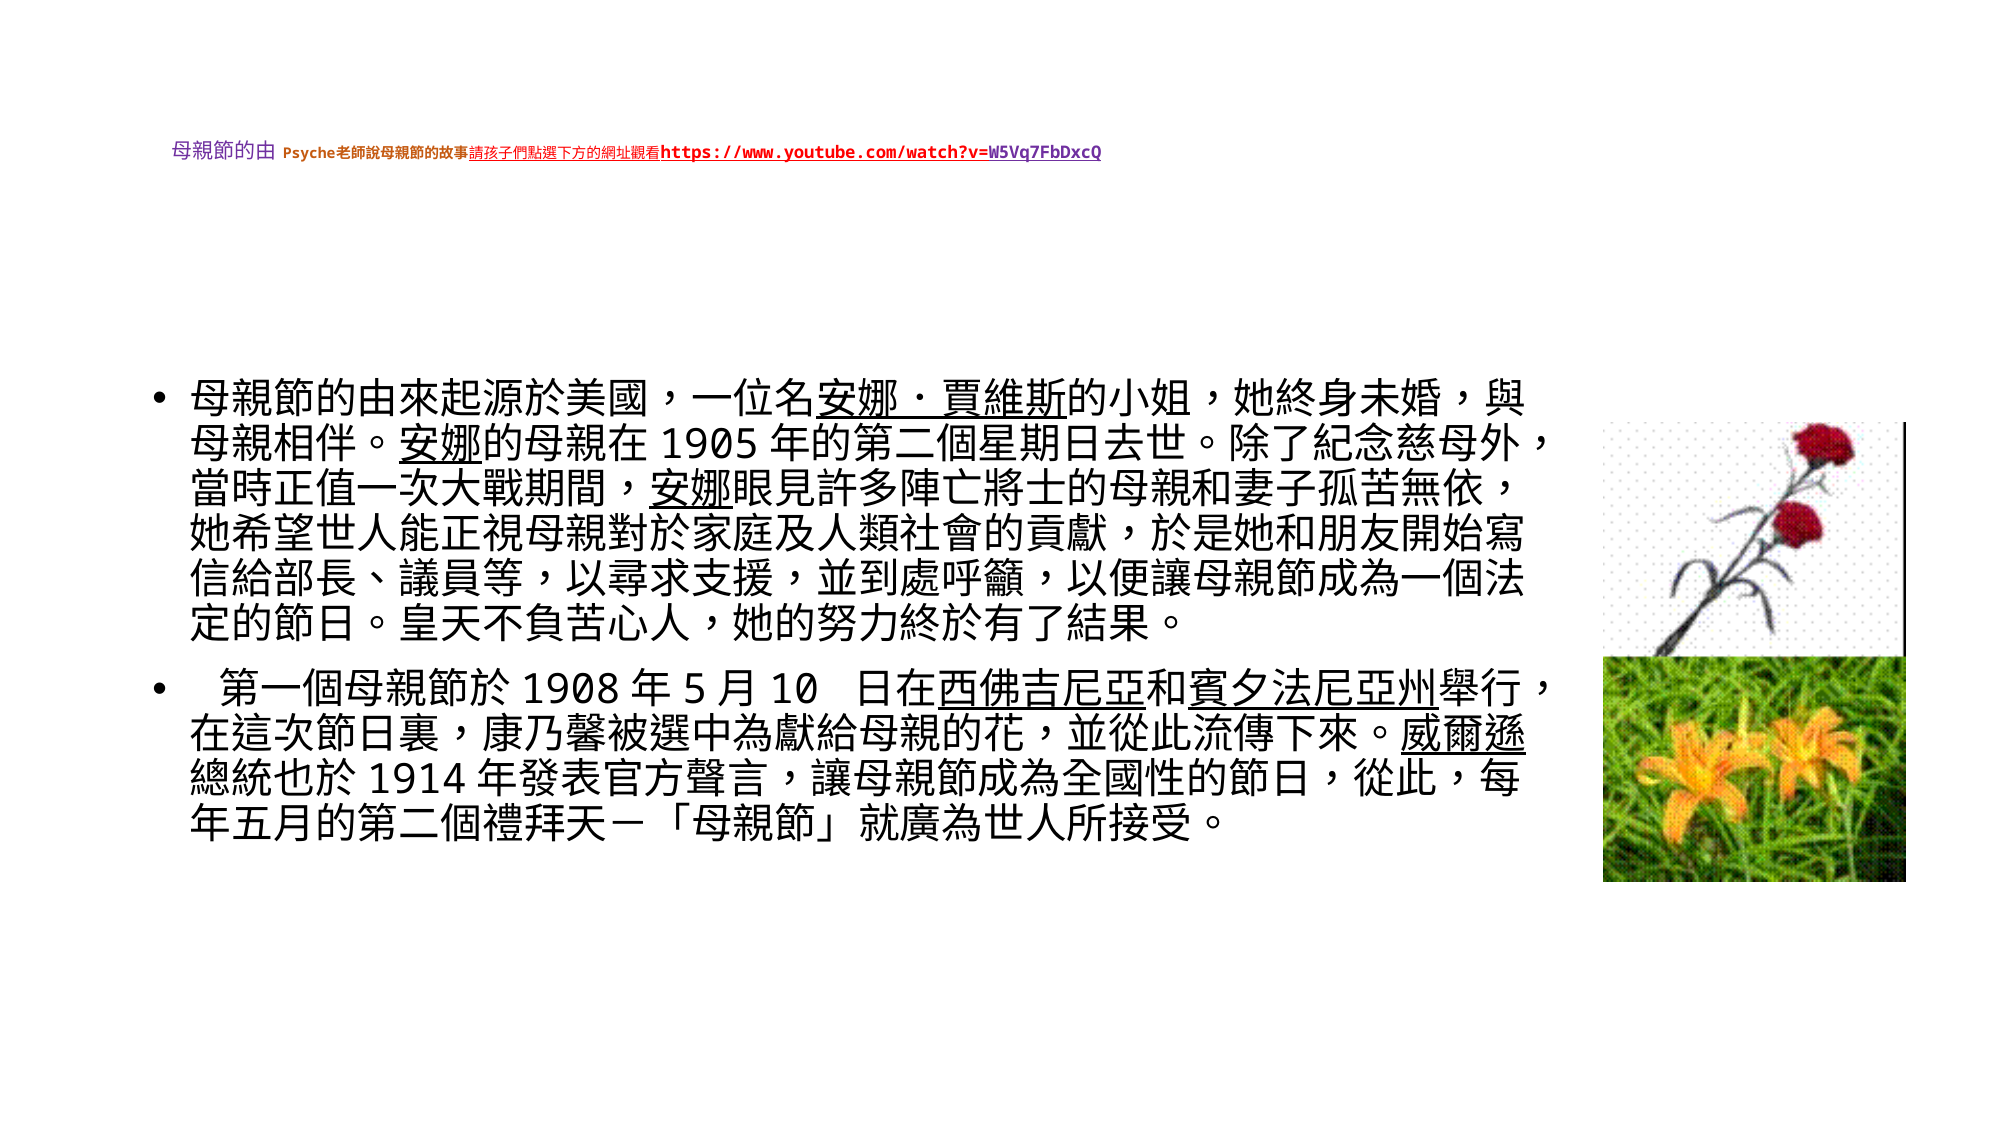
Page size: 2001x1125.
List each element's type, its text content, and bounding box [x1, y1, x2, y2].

list 母親節的由來起源於美國，一位名安娜．賈維斯的小姐，她終身未婚，與母親相伴。安娜的母親在1905年的第二個星期日去世。除了紀念慈母外，當時正值一次大戰期間，安娜眼見許多陣亡將士的母親和妻子孤苦無依，她希望世人能正視母親對於家庭及人類社會的貢獻，於是她和朋友開始寫信給部長、議員等，以尋求支援，並到處呼籲，以便讓母親節成為一個法定的節日。皇天不負苦心人，她的努力終於有了結果。 第一個母親節於1908年5月10 日在西佛吉尼亞和賓夕法尼亞州舉行，在這次節日裏，康乃馨被選中為獻給母親的花，並從此流傳下來。威爾遜總統也於1914年發表官方聲言，讓母親節成為全國性的節日，從此，每年五月的第二個禮拜天－「母親節」就廣為世人所接受。 [137, 369, 1551, 1066]
picture [1603, 421, 1906, 882]
title 母親節的由 Psyche老師說母親節的故事 請孩子們點選下方的網址觀看https://www.youtube.com/watch?v=W5Vq7FbDxcQ [156, 59, 1863, 199]
